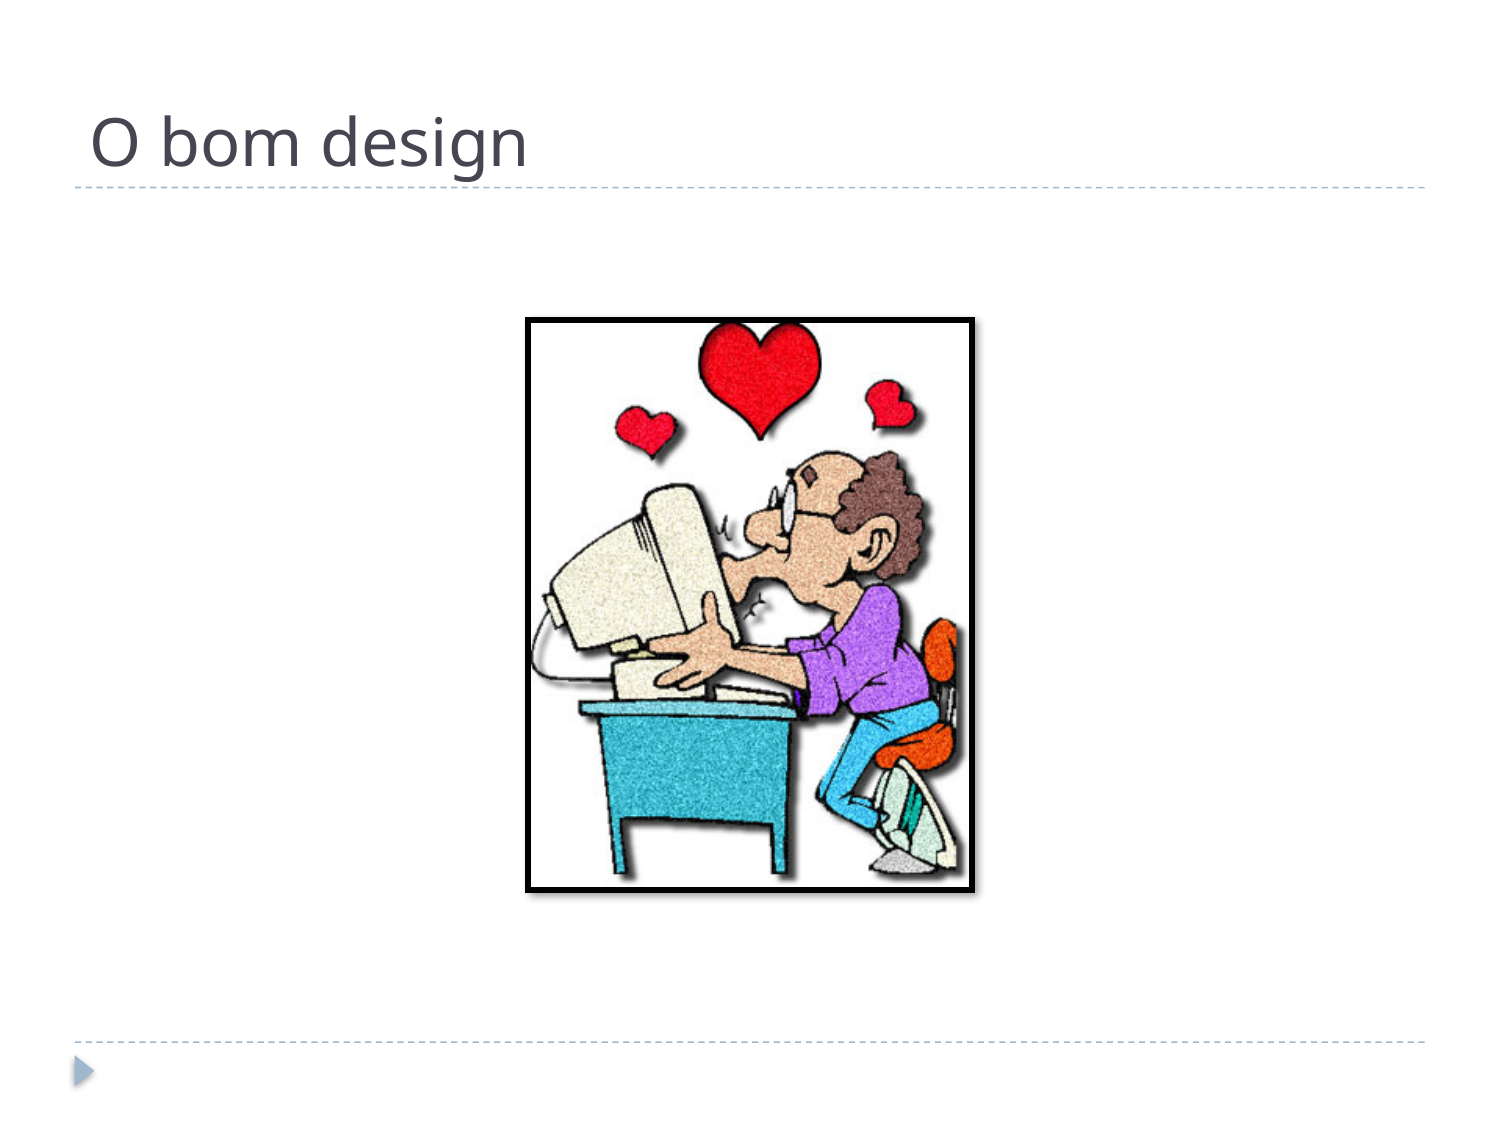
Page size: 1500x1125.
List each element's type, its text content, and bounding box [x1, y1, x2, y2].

title O bom design [75, 24, 1425, 188]
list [530, 322, 969, 888]
